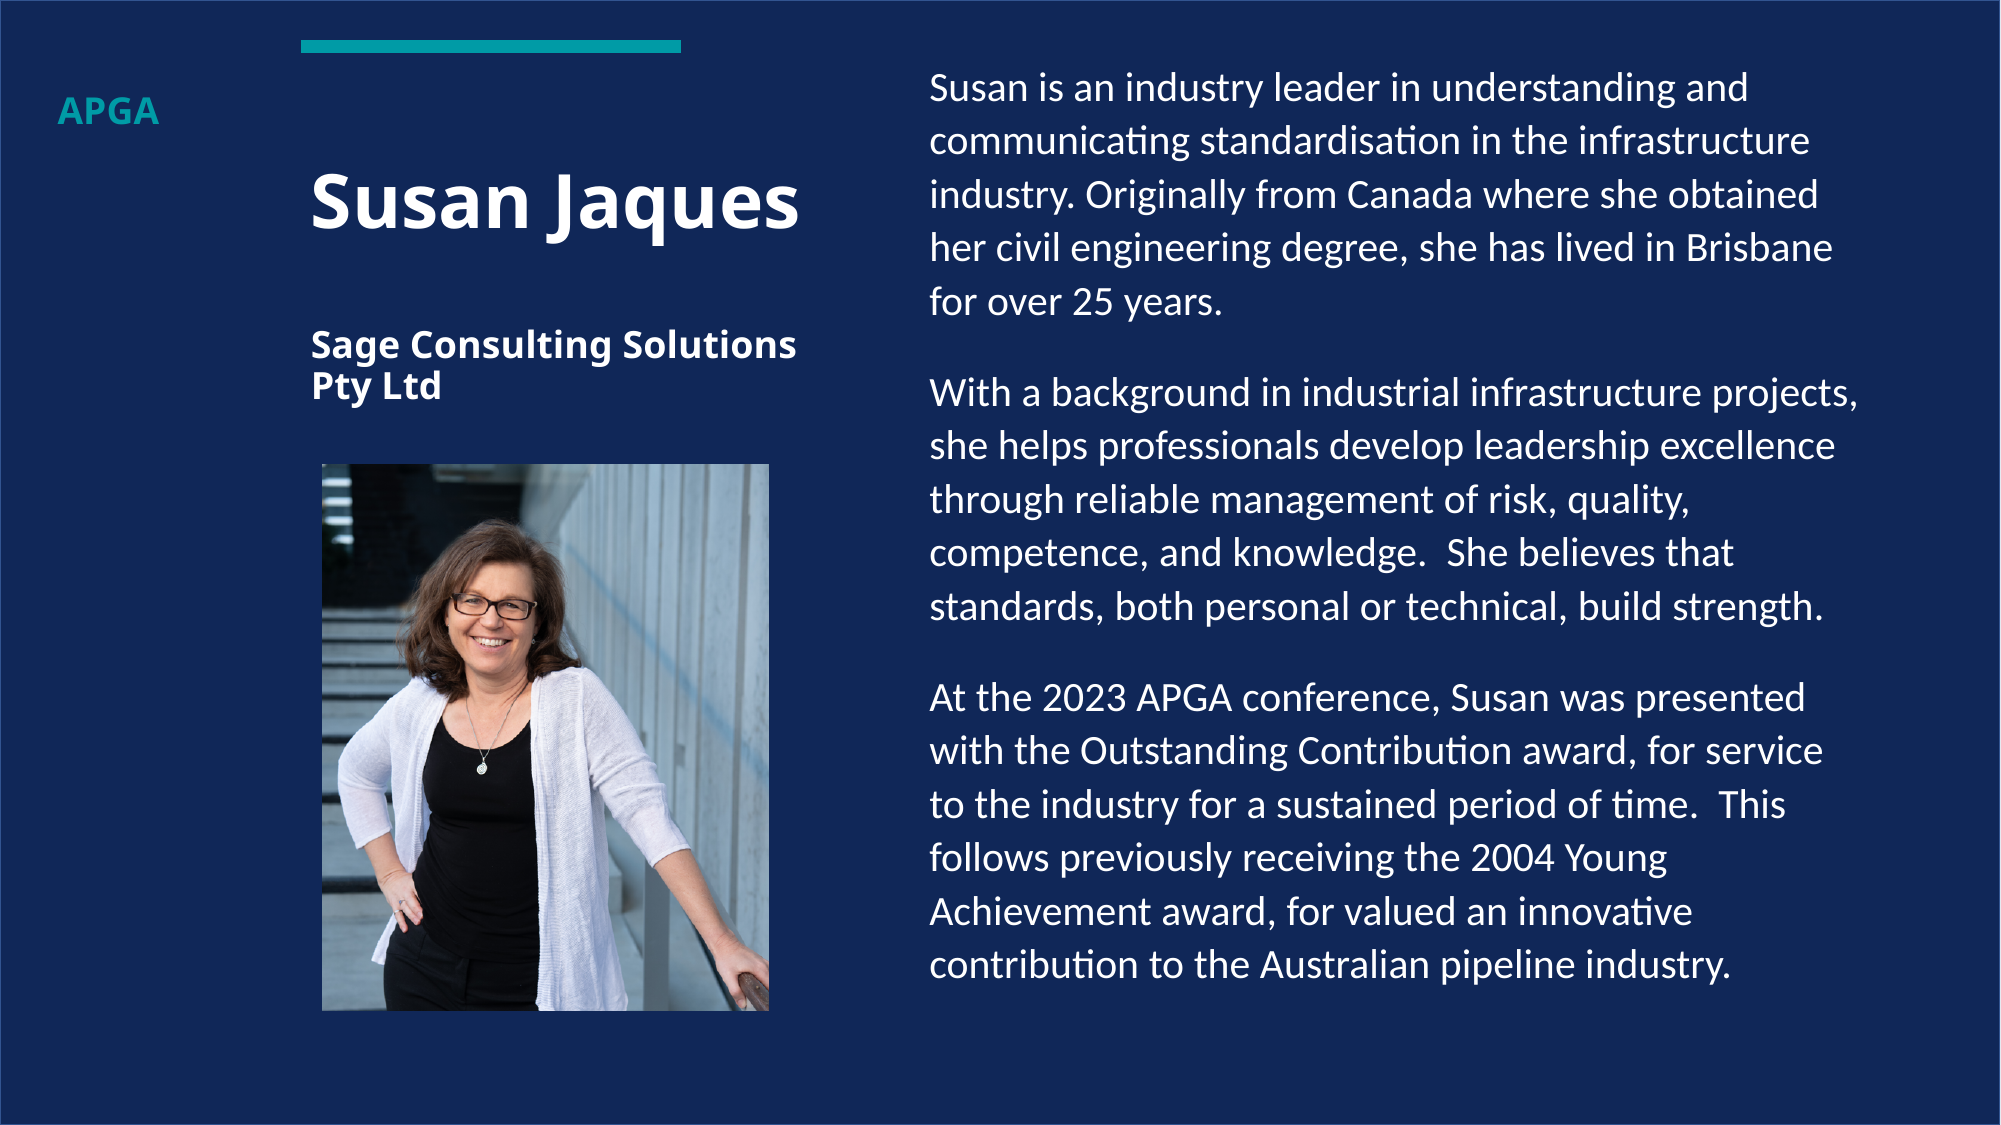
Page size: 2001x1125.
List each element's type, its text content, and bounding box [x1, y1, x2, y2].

title Susan Jaques [295, 155, 914, 235]
list Susan is an industry leader in understanding and communicating standardisation in the infrastructure industry. Originally from Canada where she obtained her civil engineering degree, she has lived in Brisbane for over 25 years. With a background in industrial infrastructure projects, she helps professionals develop leadership excellence through reliable management of risk, quality, competence, and knowledge. She believes that standards, both personal or technical, build strength. At the 2023 APGA conference, Susan was presented with the Outstanding Contribution award, for service to the industry for a sustained period of time. This follows previously receiving the 2004 Young Achievement award, for valued an innovative contribution to the Australian pipeline industry. [914, 48, 1884, 1061]
picture [322, 464, 769, 1011]
text_box Sage Consulting Solutions Pty Ltd [295, 319, 824, 425]
